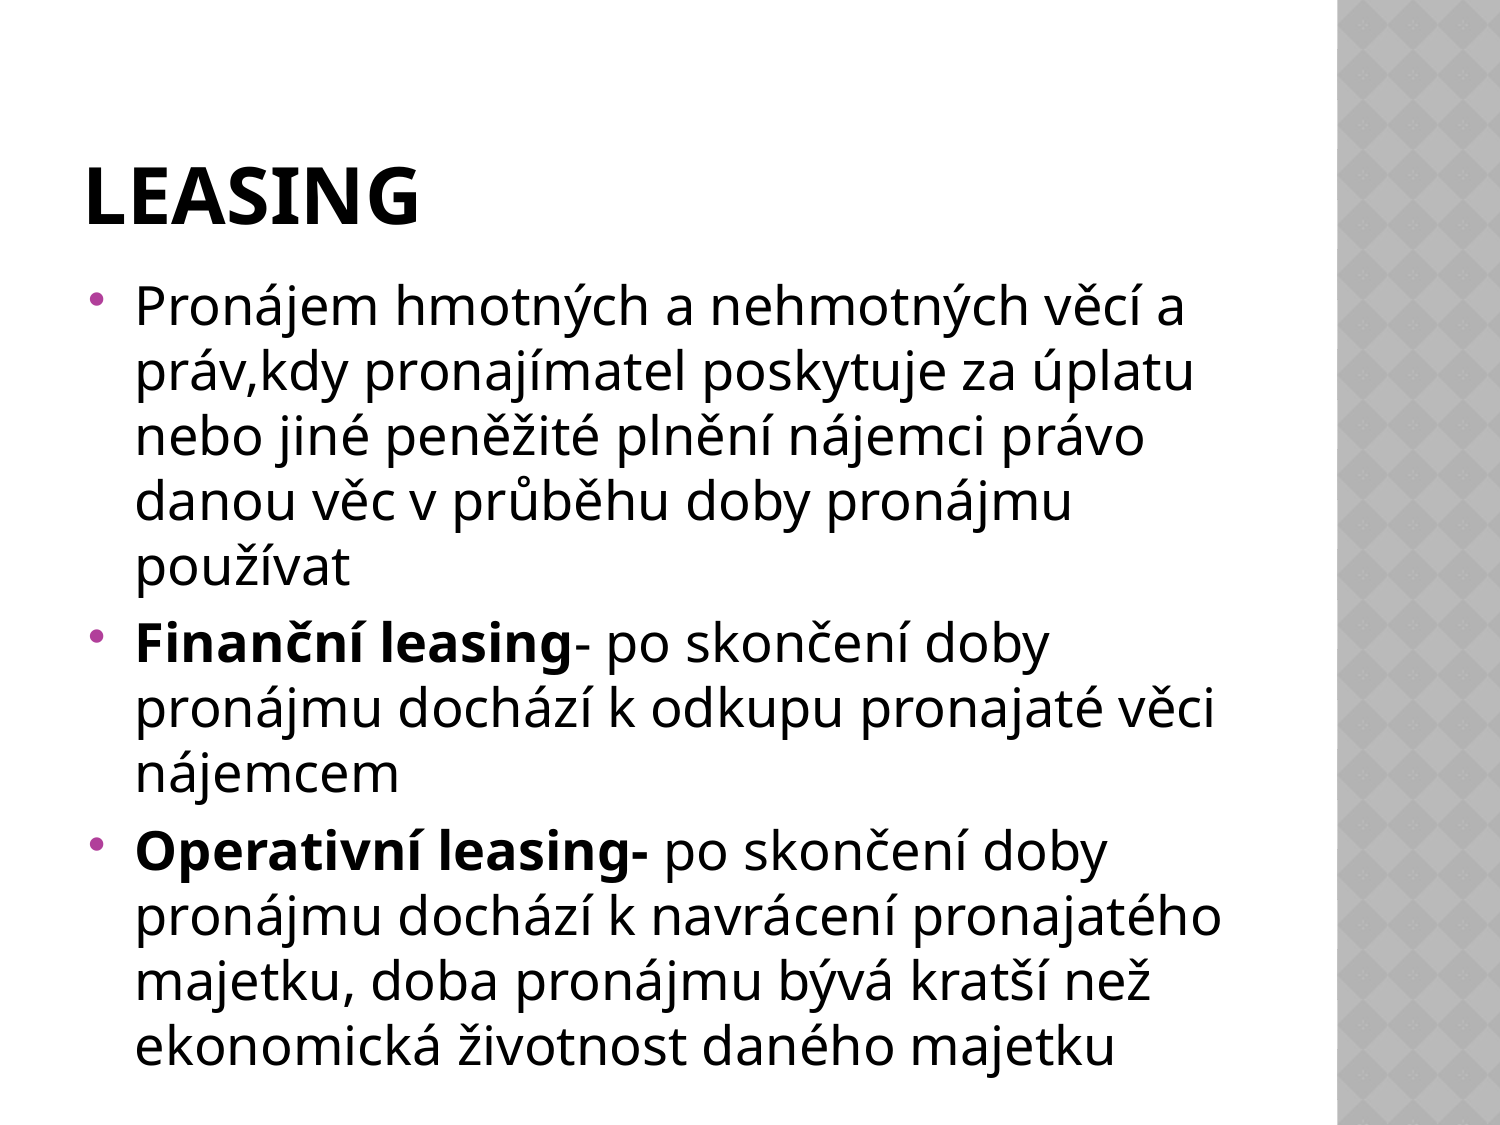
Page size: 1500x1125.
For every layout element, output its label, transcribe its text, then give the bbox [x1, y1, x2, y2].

title leasing [75, 52, 1263, 241]
list Pronájem hmotných a nehmotných věcí a práv,kdy pronajímatel poskytuje za úplatu nebo jiné peněžité plnění nájemci právo danou věc v průběhu doby pronájmu používat Finanční leasing- po skončení doby pronájmu dochází k odkupu pronajaté věci nájemcem Operativní leasing- po skončení doby pronájmu dochází k navrácení pronajatého majetku, doba pronájmu bývá kratší než ekonomická životnost daného majetku [74, 263, 1263, 1060]
